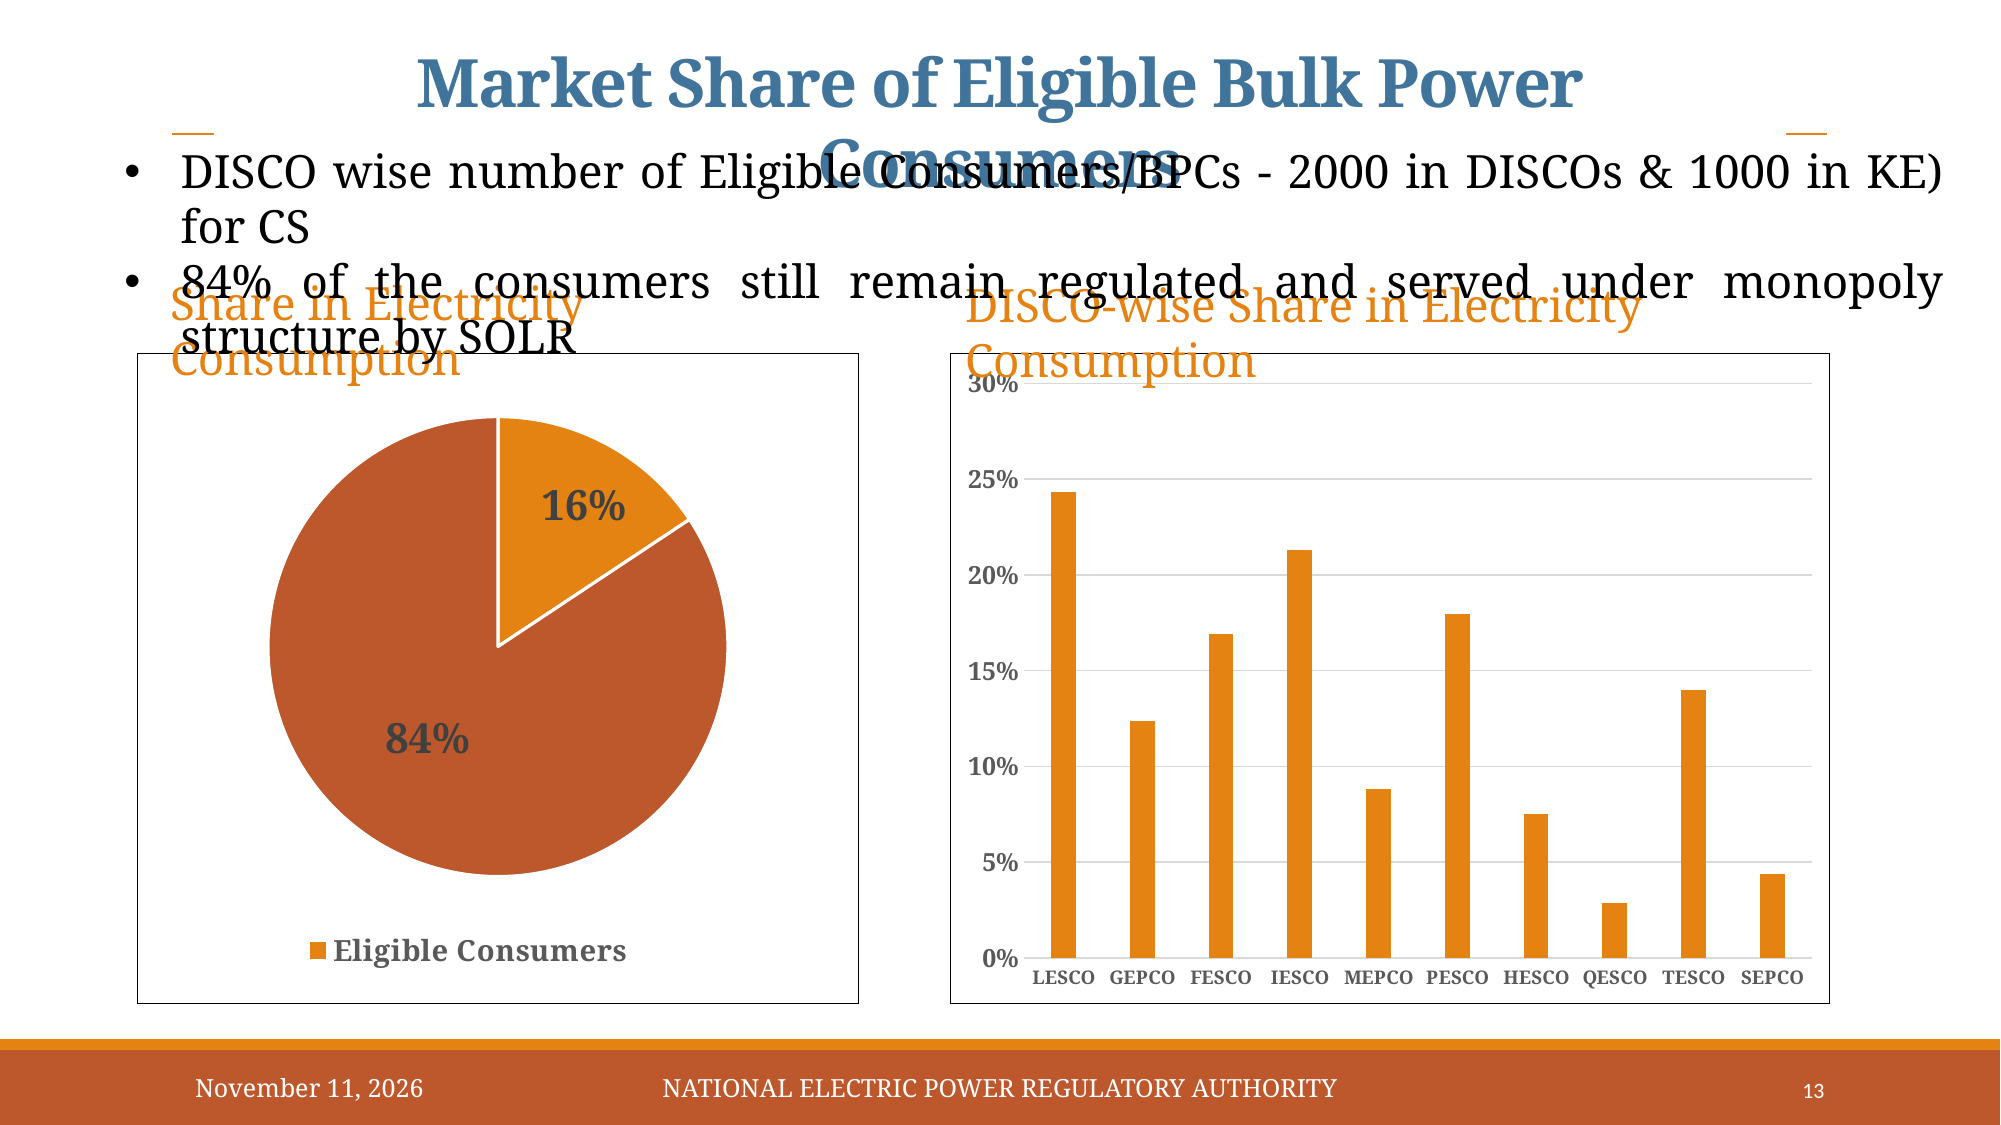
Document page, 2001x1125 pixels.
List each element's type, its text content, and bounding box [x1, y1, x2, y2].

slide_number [180, 1059, 586, 1120]
chart [136, 352, 859, 1004]
footer National Electric Power Regulatory Authority [604, 1059, 1396, 1120]
text_box DISCO wise number of Eligible Consumers/BPCs - 2000 in DISCOs & 1000 in KE) for CS 84% of the consumers still remain regulated and served under monopoly structure by SOLR [109, 135, 1960, 370]
text_box Market Share of Eligible Bulk Power Consumers [213, 33, 1787, 131]
chart [950, 352, 1830, 1004]
slide_number 13 [1624, 1059, 1840, 1120]
